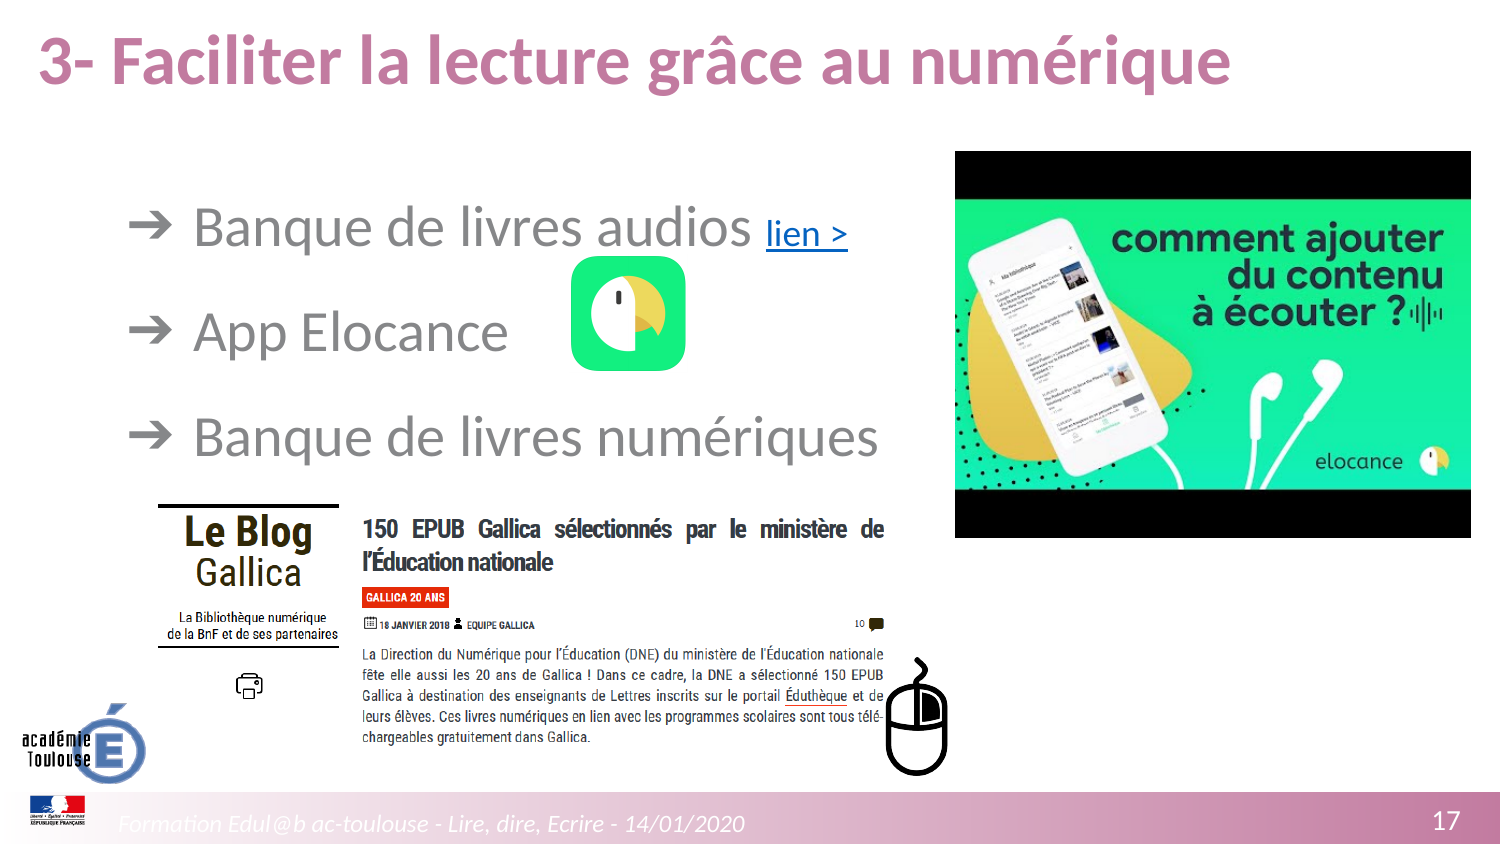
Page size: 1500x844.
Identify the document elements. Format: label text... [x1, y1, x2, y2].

picture [153, 496, 976, 777]
list Banque de livres audios lien > App Elocance Banque de livres numériques [103, 138, 1397, 407]
picture [12, 697, 151, 833]
picture [954, 150, 1472, 539]
title 3- Faciliter la lecture grâce au numérique [22, 12, 1317, 111]
picture [569, 254, 688, 373]
